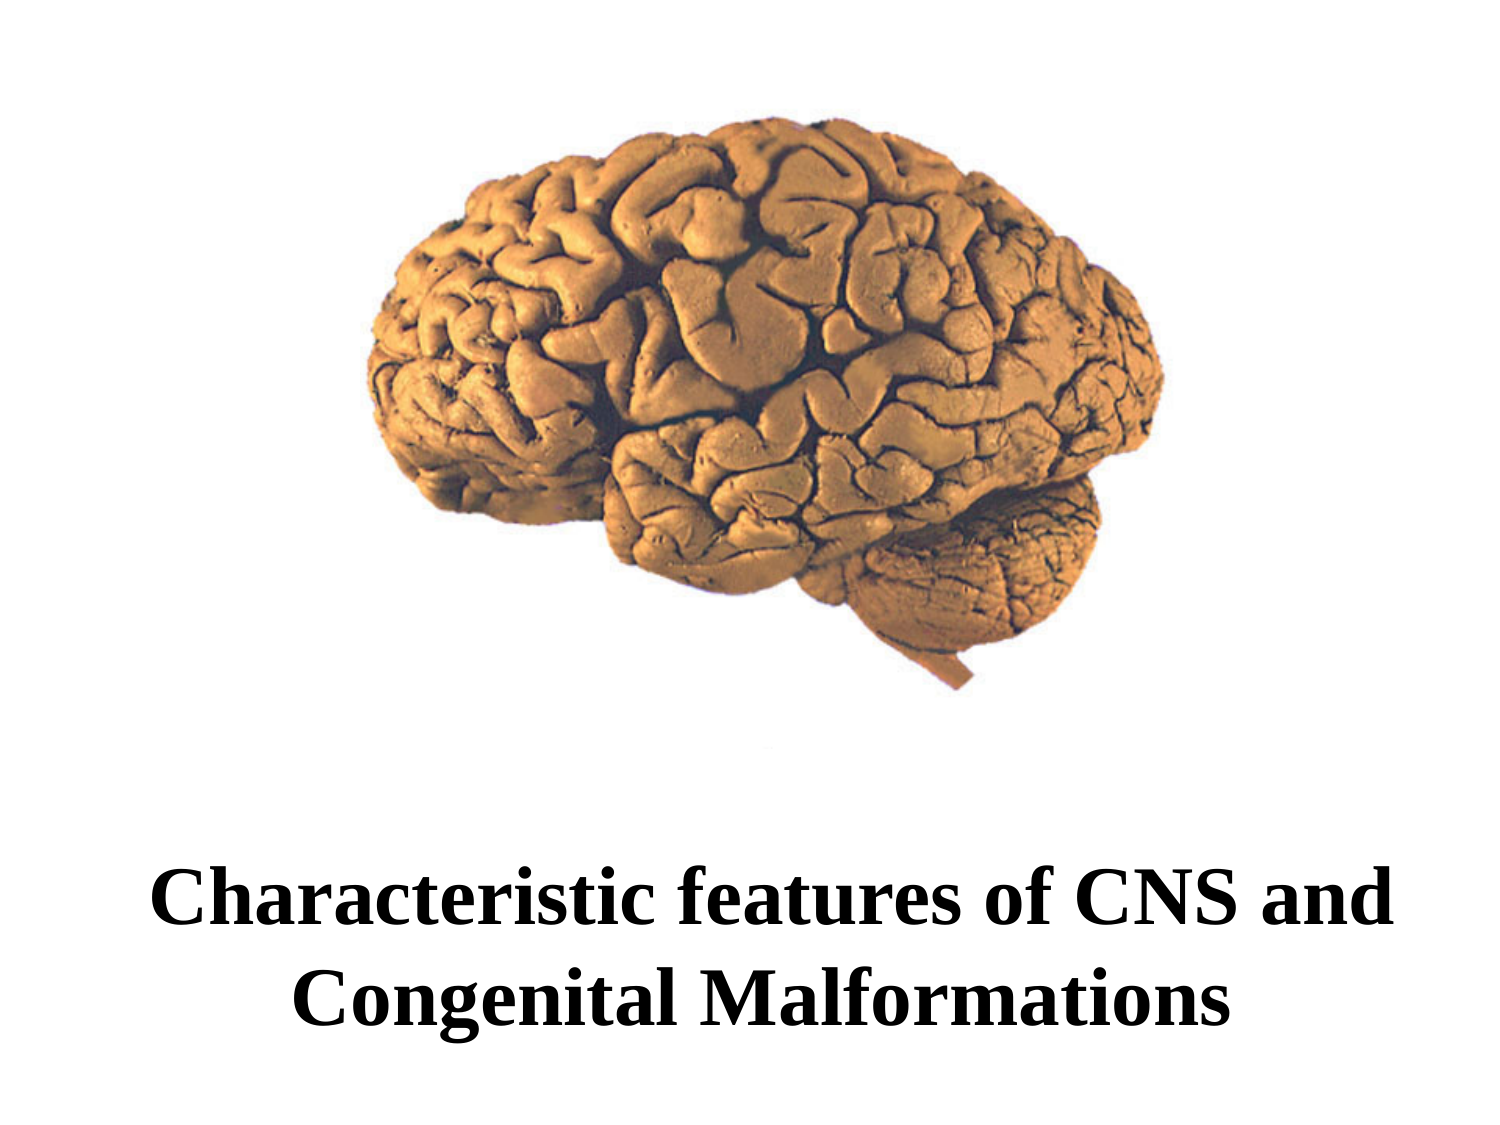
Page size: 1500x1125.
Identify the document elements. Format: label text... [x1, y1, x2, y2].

subtitle Characteristic features of CNS and Congenital Malformations [53, 834, 1471, 1072]
picture [359, 77, 1209, 749]
